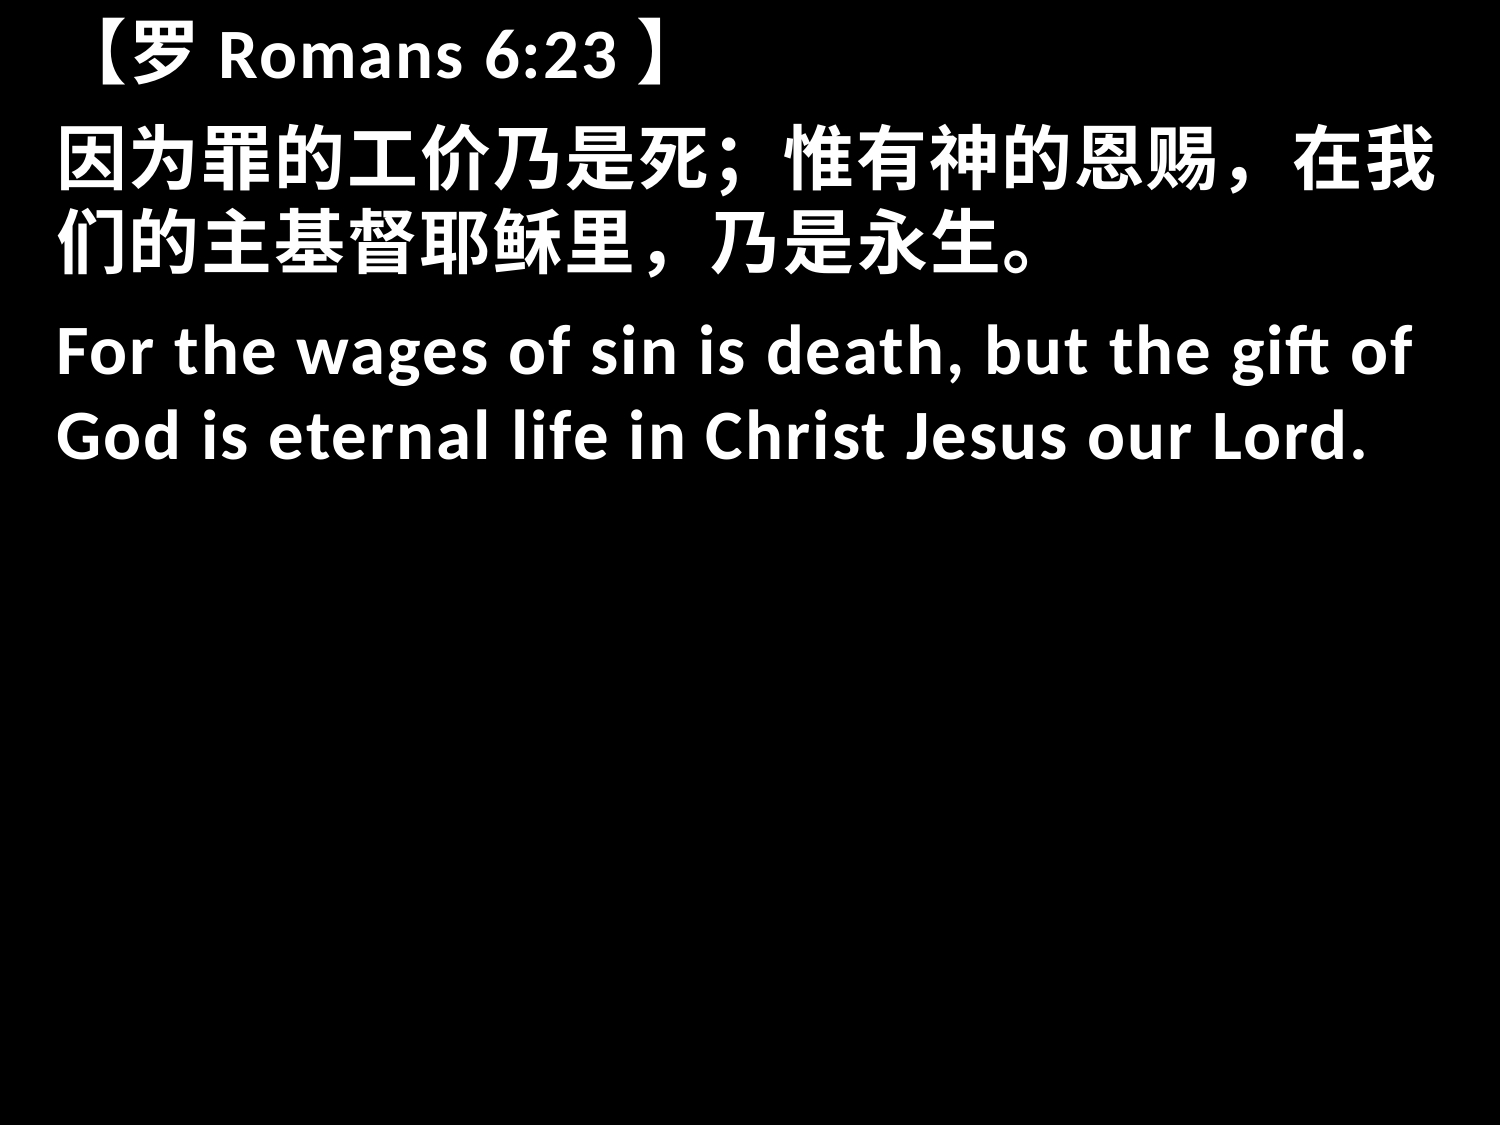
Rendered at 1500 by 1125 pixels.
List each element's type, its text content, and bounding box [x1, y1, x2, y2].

subtitle 【罗Romans 6:23】 因为罪的工价乃是死；惟有神的恩赐，在我们的主基督耶稣里，乃是永生。 For the wages of sin is death, but the gift of God is eternal life in Christ Jesus our Lord. [41, 0, 1459, 1125]
